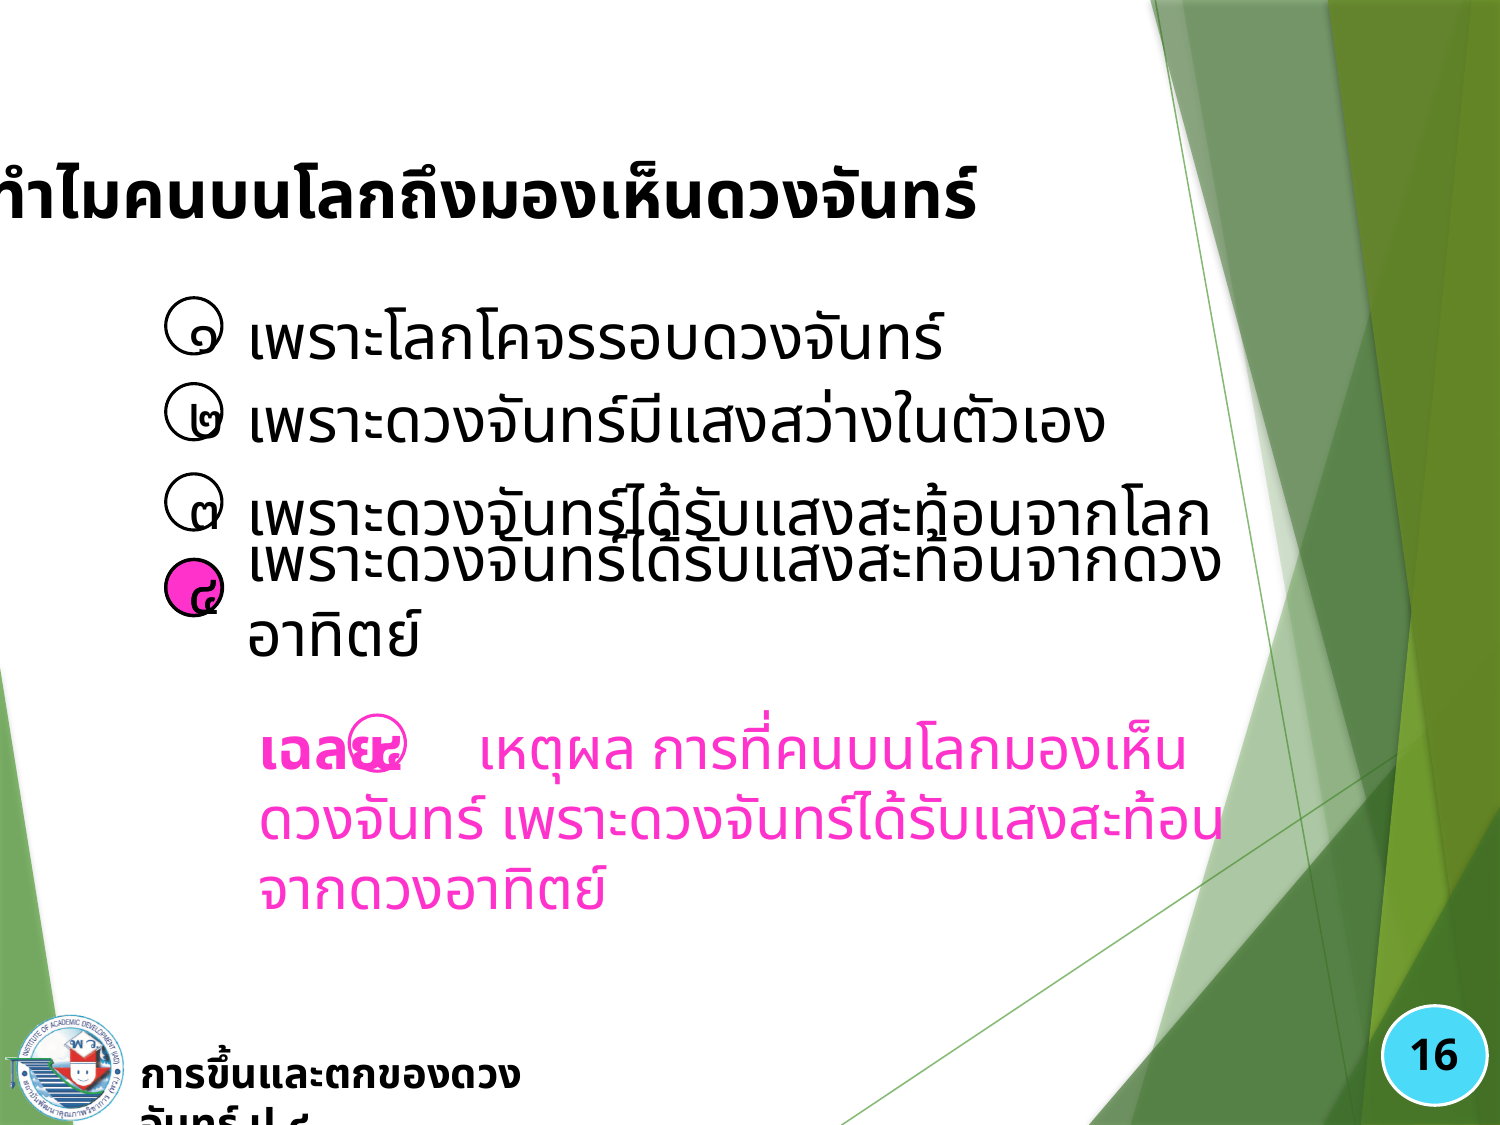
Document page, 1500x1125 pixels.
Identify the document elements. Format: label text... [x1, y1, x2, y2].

text_box ๔. ทำไมคนบนโลกถึงมองเห็นดวงจันทร์ [0, 144, 994, 239]
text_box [231, 690, 1403, 944]
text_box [165, 292, 1265, 636]
picture [5, 1013, 125, 1122]
